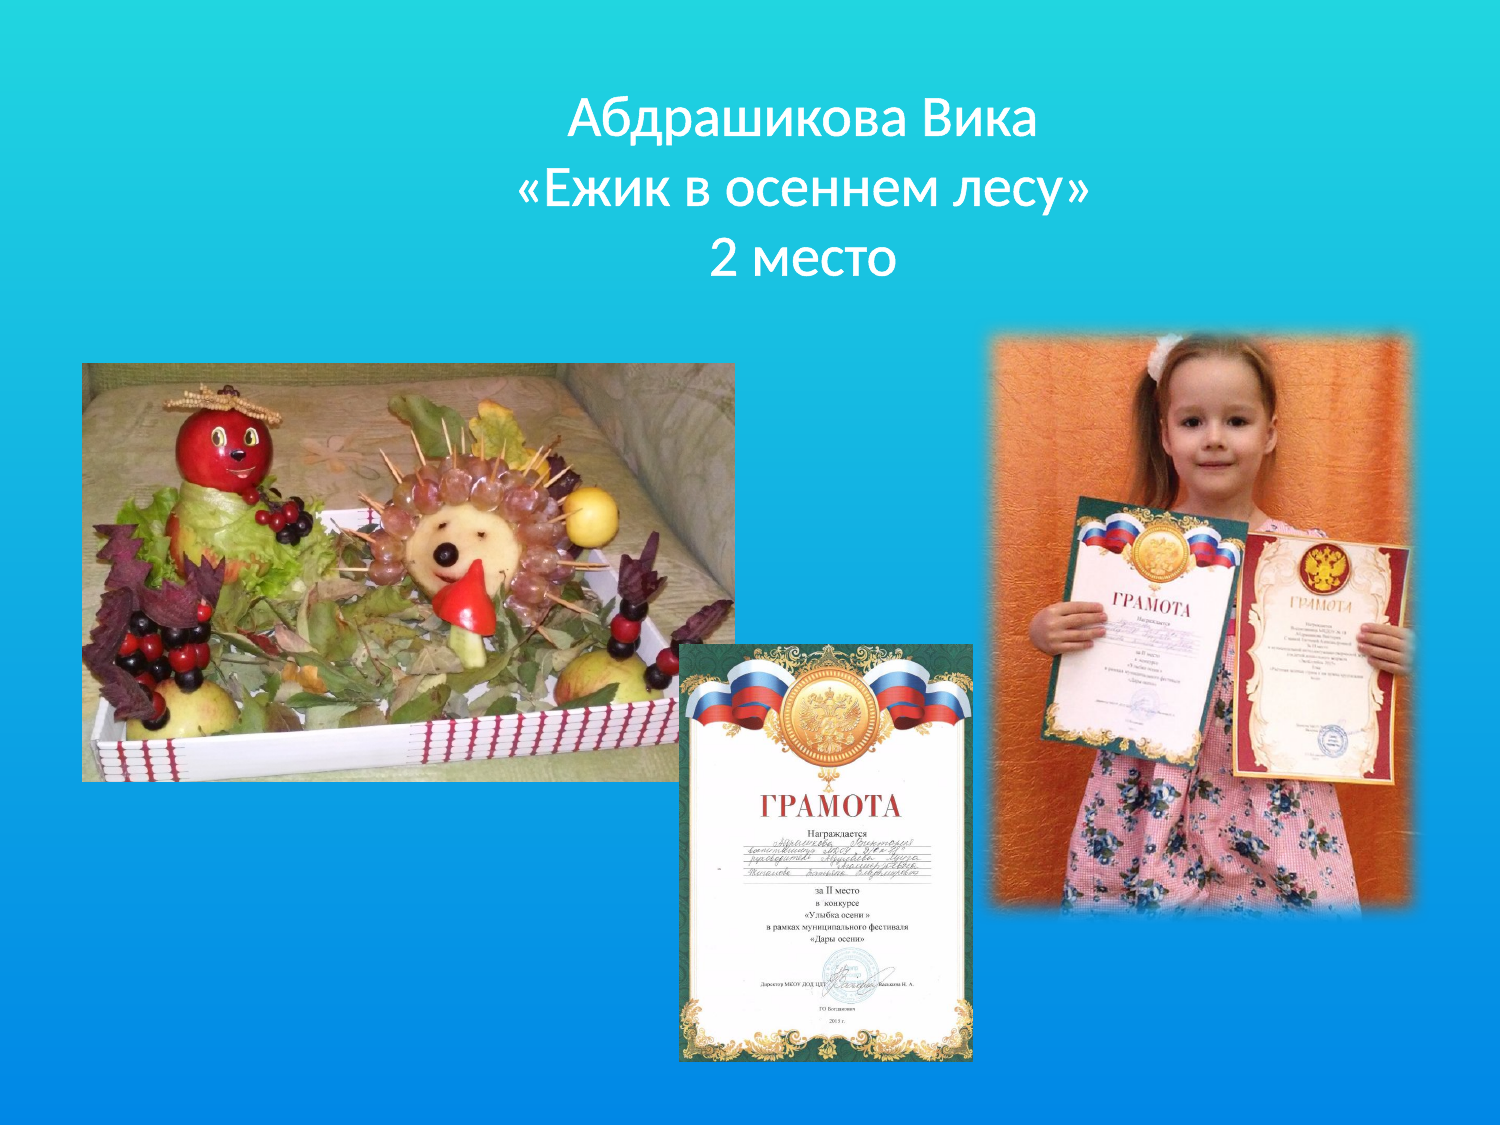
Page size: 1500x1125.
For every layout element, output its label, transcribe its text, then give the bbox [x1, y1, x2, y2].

text_box Абдрашикова Вика «Ежик в осеннем лесу» 2 место [498, 0, 1108, 295]
picture [0, 316, 1500, 1062]
